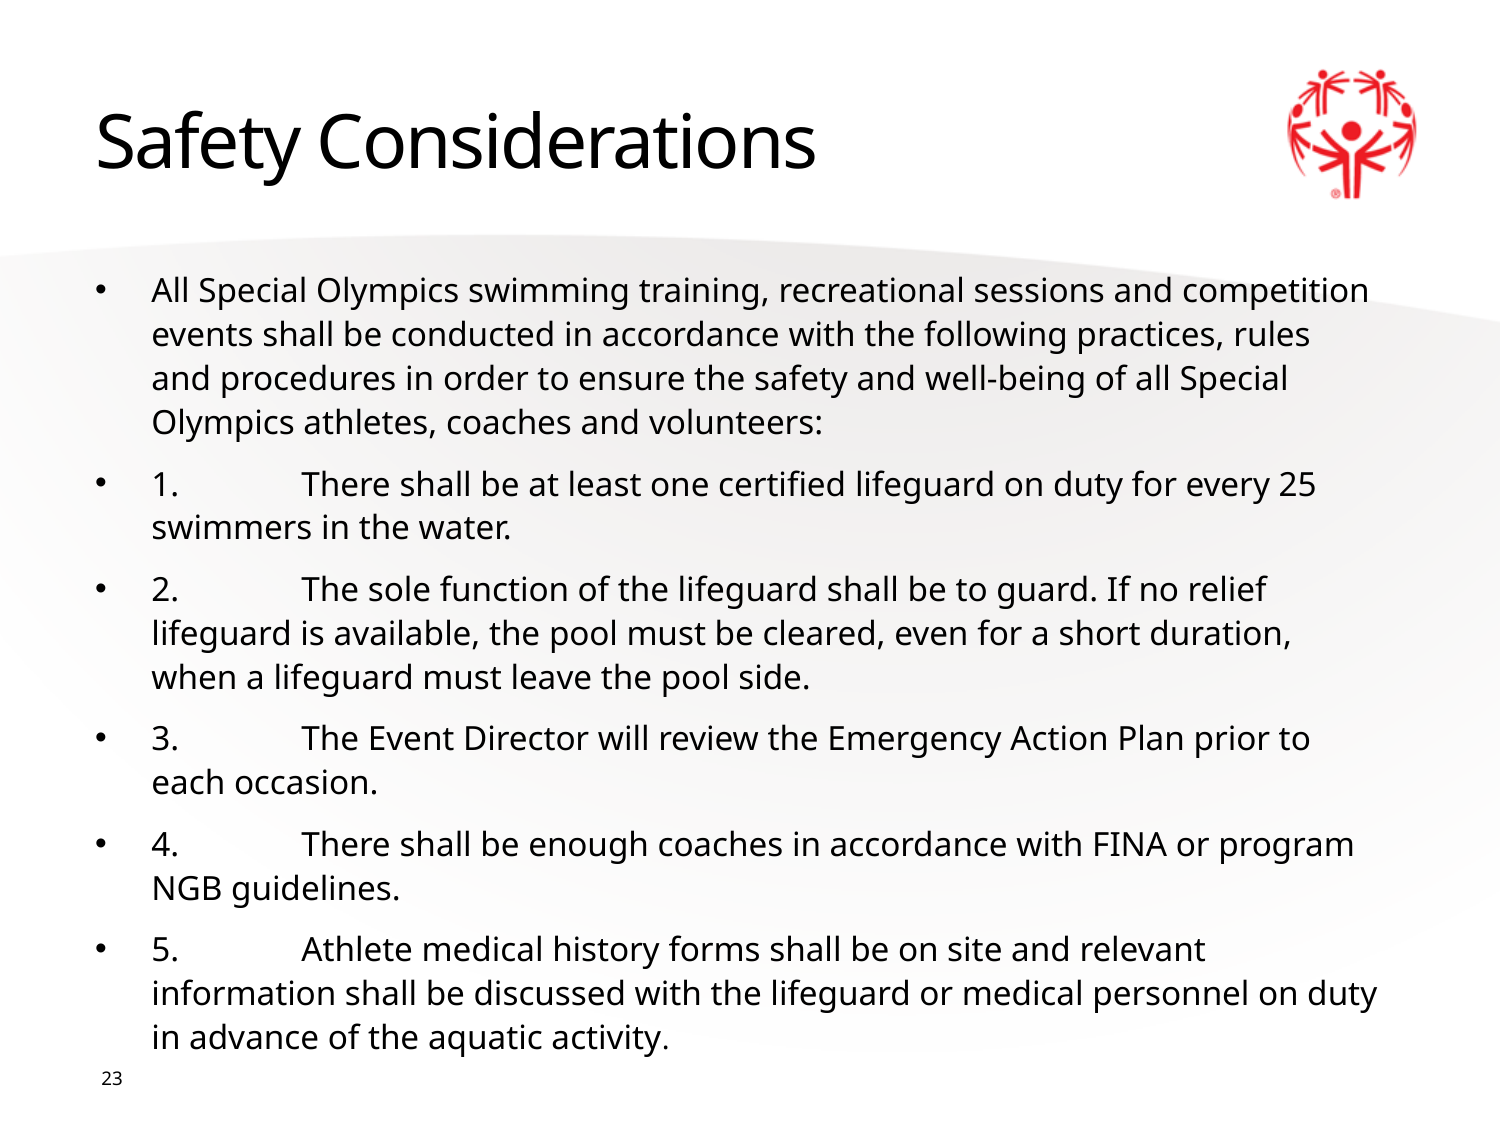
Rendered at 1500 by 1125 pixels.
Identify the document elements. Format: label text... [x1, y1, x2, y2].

list All Special Olympics swimming training, recreational sessions and competition events shall be conducted in accordance with the following practices, rules and procedures in order to ensure the safety and well-being of all Special Olympics athletes, coaches and volunteers: 1. There shall be at least one certified lifeguard on duty for every 25 swimmers in the water. 2. The sole function of the lifeguard shall be to guard. If no relief lifeguard is available, the pool must be cleared, even for a short duration, when a lifeguard must leave the pool side. 3. The Event Director will review the Emergency Action Plan prior to each occasion. 4. There shall be enough coaches in accordance with FINA or program NGB guidelines. 5. Athlete medical history forms shall be on site and relevant information shall be discussed with the lifeguard or medical personnel on duty in advance of the aquatic activity. [89, 259, 1388, 992]
picture [0, 0, 1500, 1125]
title Safety Considerations [89, 60, 1247, 232]
slide_number 23 [90, 1061, 665, 1093]
